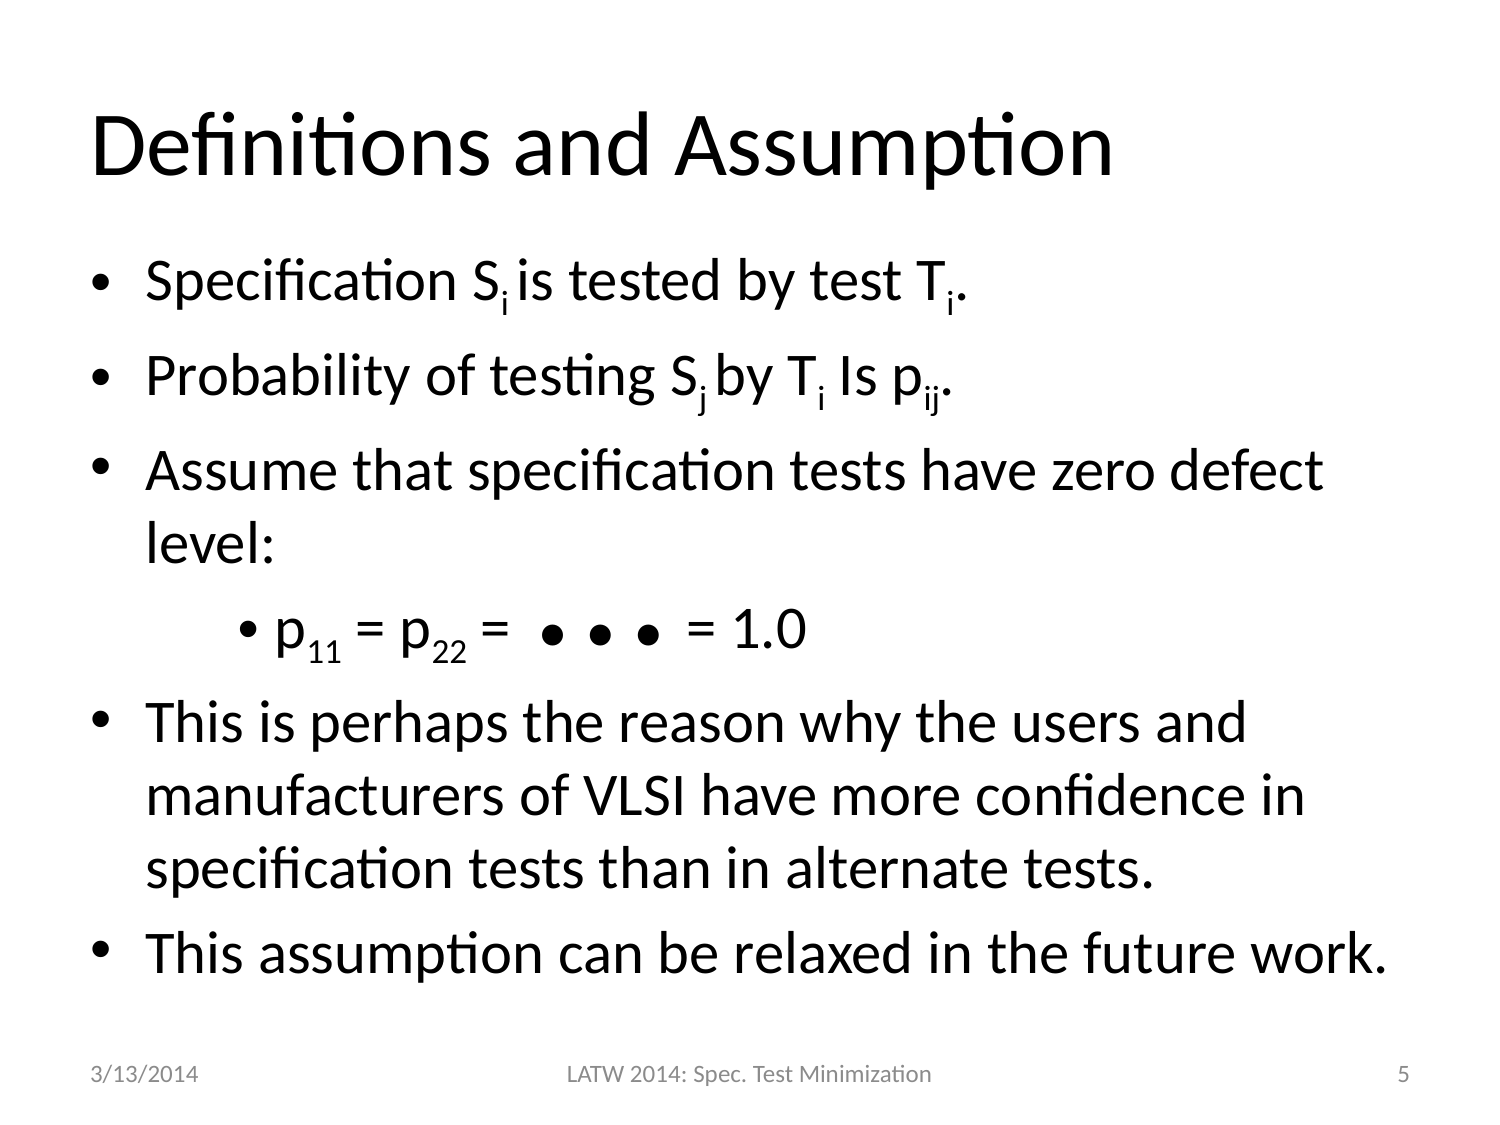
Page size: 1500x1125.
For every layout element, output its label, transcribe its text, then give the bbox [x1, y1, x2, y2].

footer LATW 2014: Spec. Test Minimization [512, 1042, 988, 1103]
title Definitions and Assumption [75, 45, 1425, 232]
slide_number 5 [1074, 1042, 1425, 1103]
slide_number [75, 1042, 425, 1103]
list Specification Si is tested by test Ti. Probability of testing Sj by Ti Is pij. Assume that specification tests have zero defect level: p11 = p22 = ● ● ● = 1.0 This is perhaps the reason why the users and manufacturers of VLSI have more confidence in specification tests than in alternate tests. This assumption can be relaxed in the future work. [75, 232, 1475, 1005]
